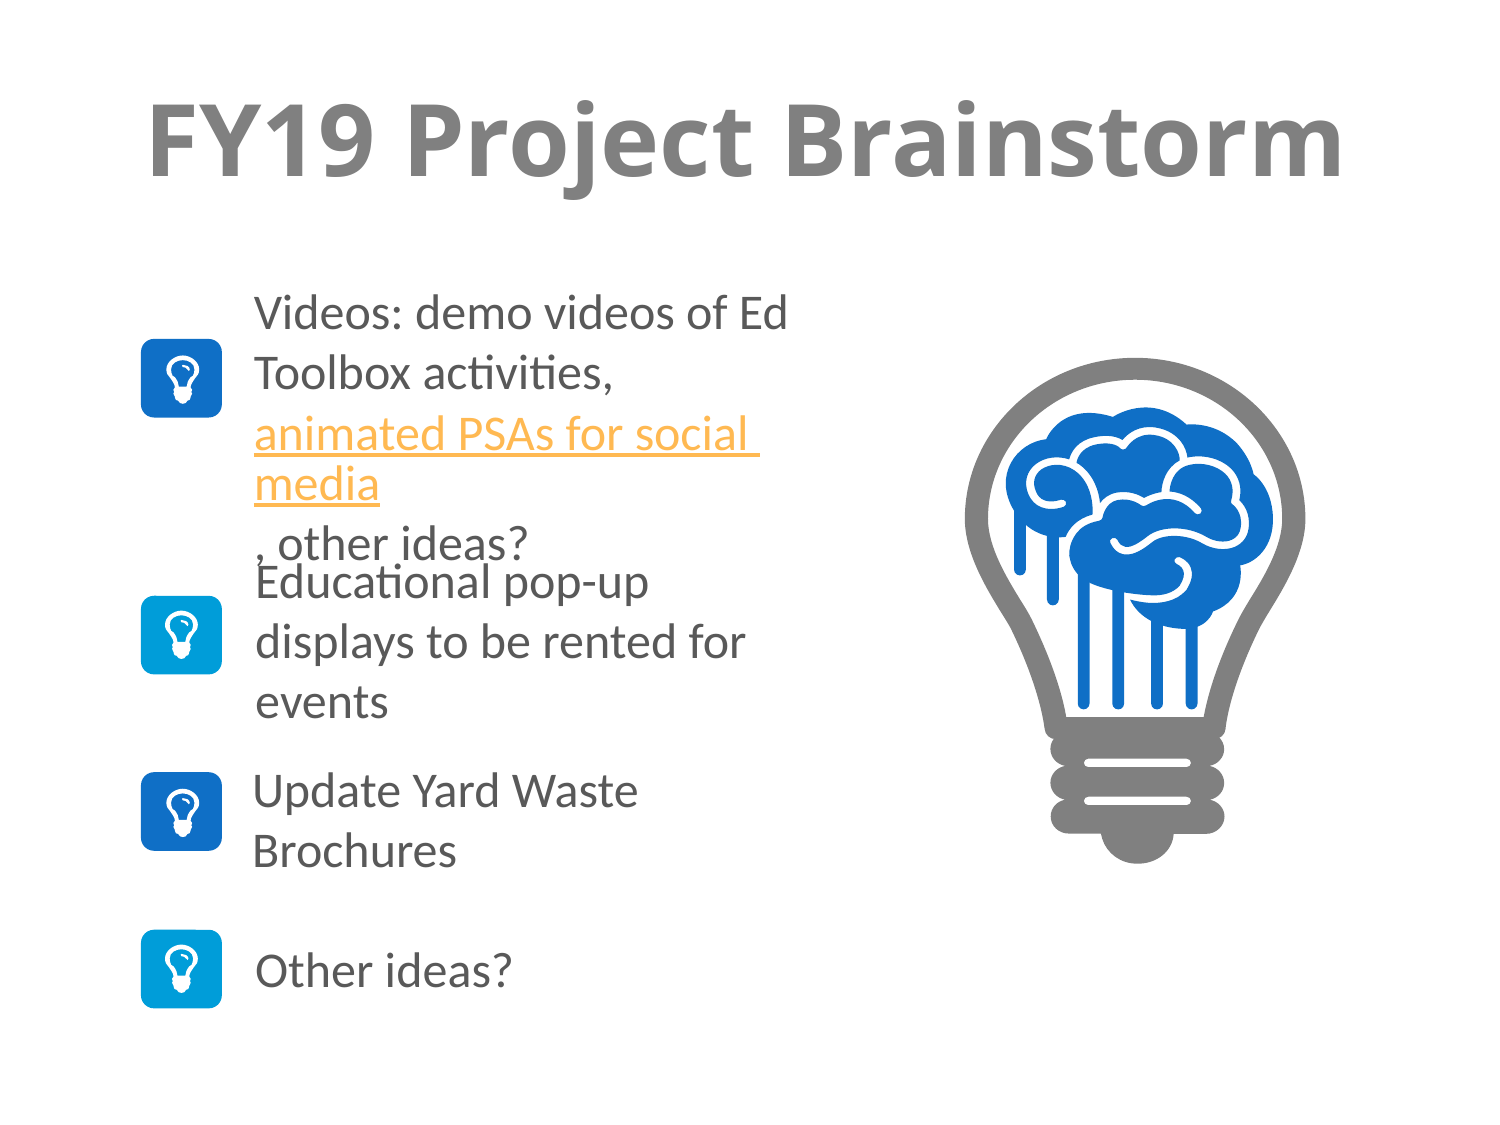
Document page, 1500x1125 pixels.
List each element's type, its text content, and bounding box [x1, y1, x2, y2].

title FY19 Project Brainstorm [37, 105, 1456, 183]
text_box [140, 929, 222, 1009]
text_box Other ideas? [240, 929, 850, 1005]
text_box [140, 772, 222, 851]
text_box Update Yard Waste Brochures [237, 750, 847, 886]
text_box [140, 595, 222, 675]
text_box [964, 357, 1306, 865]
text_box Educational pop-up displays to be rented for events [240, 541, 808, 737]
text_box Videos: demo videos of Ed Toolbox activities, animated PSAs for social media, other ideas? [239, 272, 807, 528]
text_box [140, 338, 222, 418]
